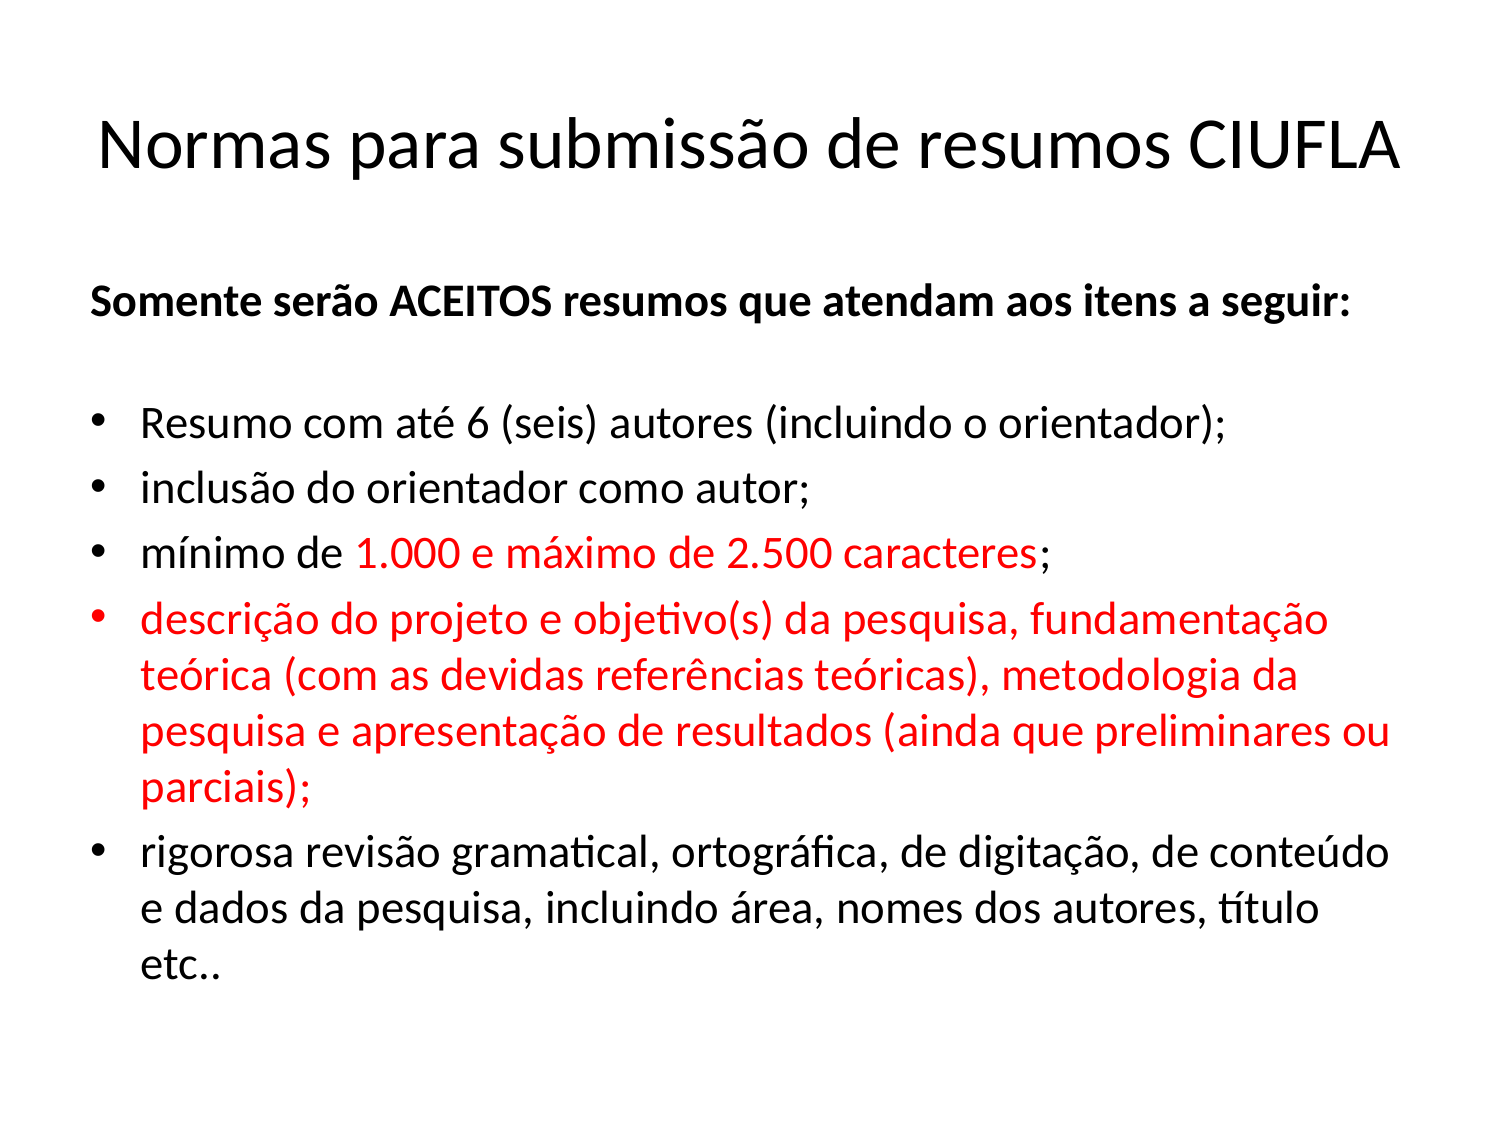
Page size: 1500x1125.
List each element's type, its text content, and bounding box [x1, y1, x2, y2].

list Somente serão ACEITOS resumos que atendam aos itens a seguir: Resumo com até 6 (seis) autores (incluindo o orientador); inclusão do orientador como autor; mínimo de 1.000 e máximo de 2.500 caracteres; descrição do projeto e objetivo(s) da pesquisa, fundamentação teórica (com as devidas referências teóricas), metodologia da pesquisa e apresentação de resultados (ainda que preliminares ou parciais); rigorosa revisão gramatical, ortográfica, de digitação, de conteúdo e dados da pesquisa, incluindo área, nomes dos autores, título etc.. [75, 262, 1425, 1005]
title Normas para submissão de resumos CIUFLA [75, 45, 1425, 233]
